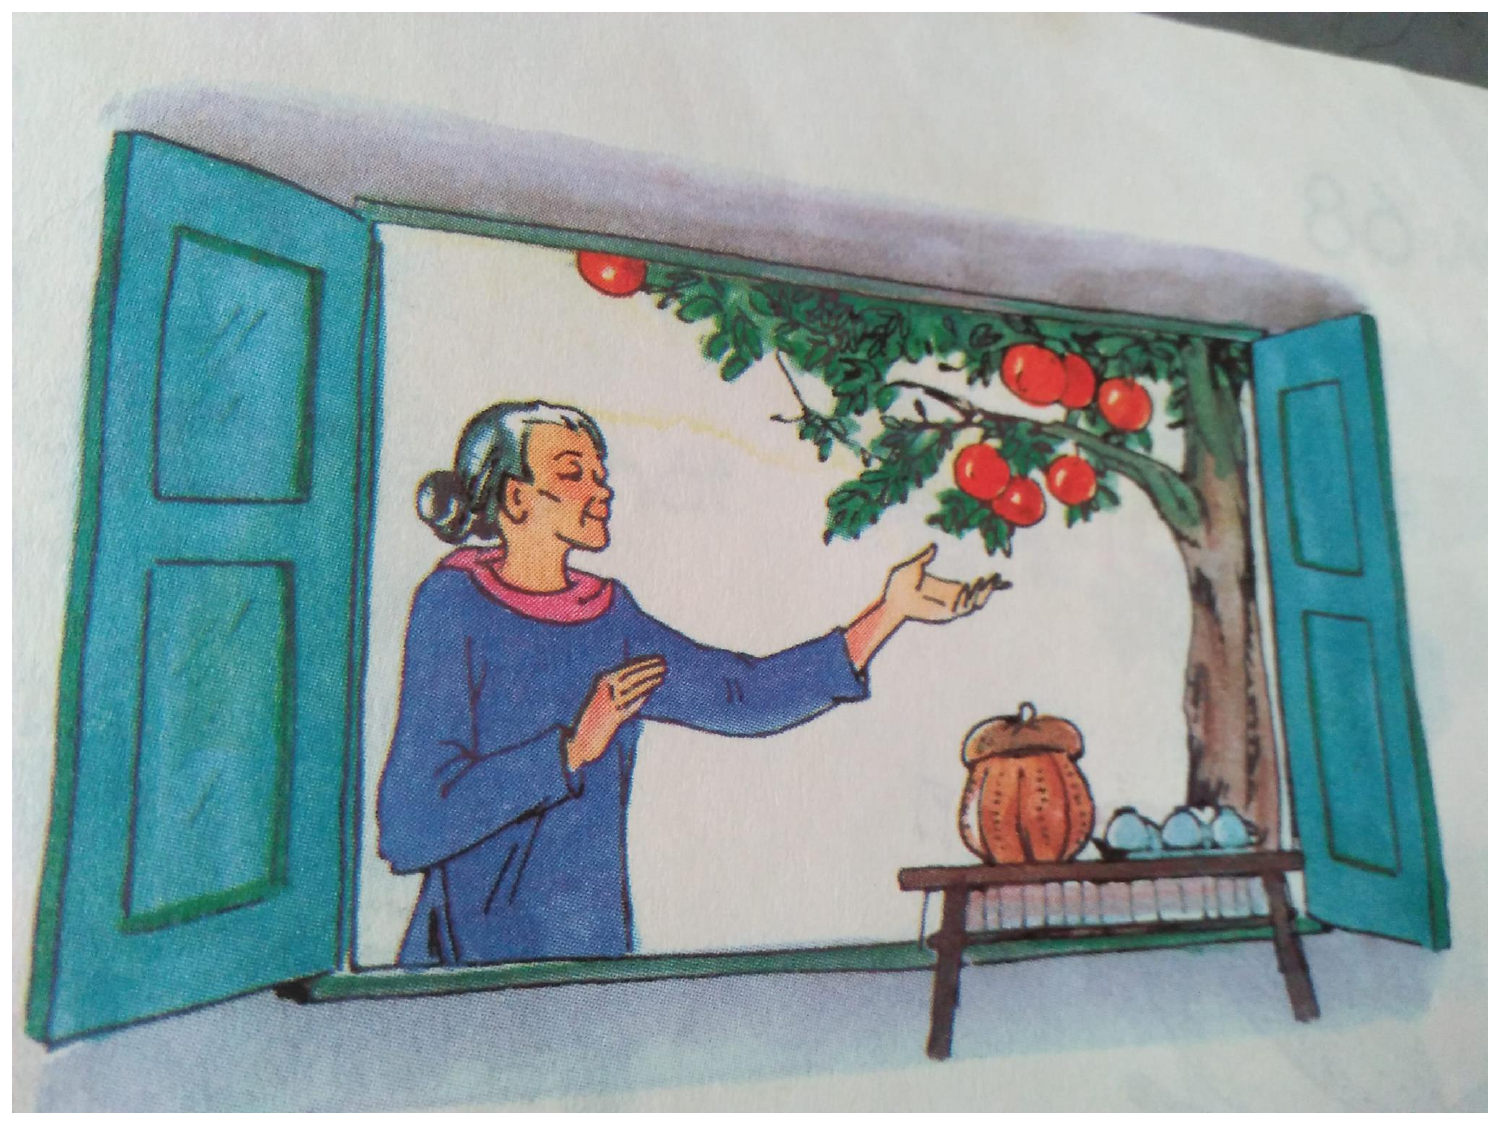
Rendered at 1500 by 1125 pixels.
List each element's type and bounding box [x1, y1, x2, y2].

list [12, 12, 1488, 1113]
